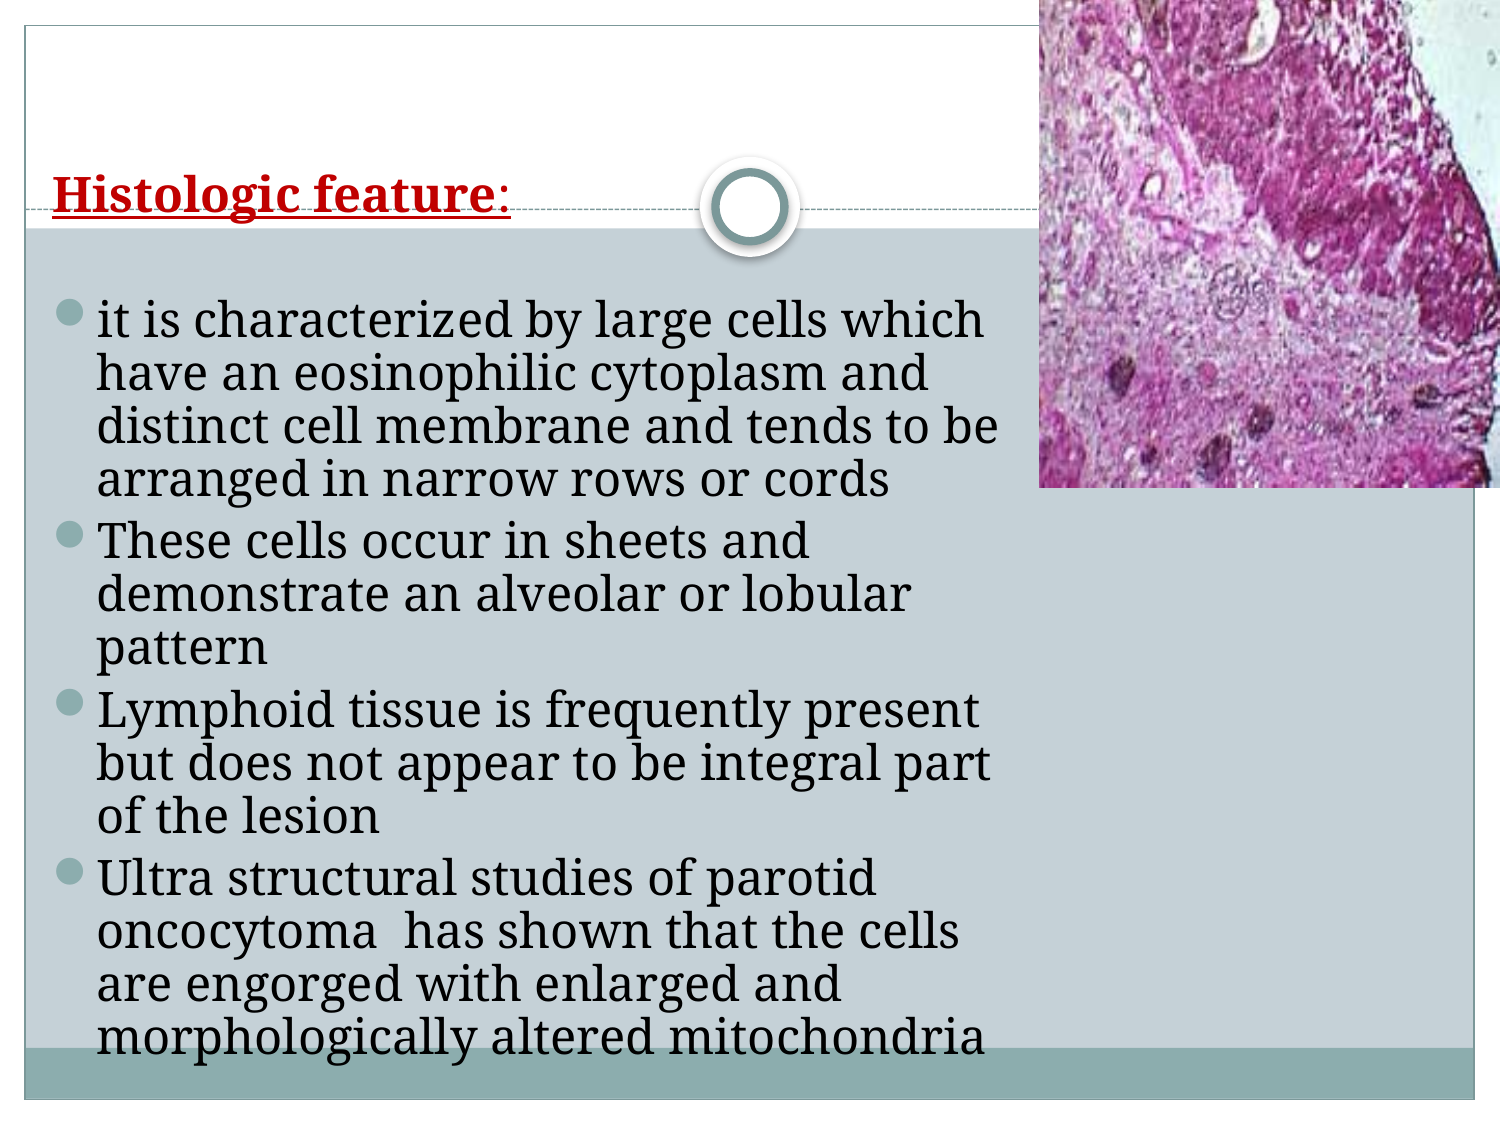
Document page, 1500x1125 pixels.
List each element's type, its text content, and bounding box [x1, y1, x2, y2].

picture [1038, 0, 1500, 488]
text_box Histologic feature: it is characterized by large cells which have an eosinophilic cytoplasm and distinct cell membrane and tends to be arranged in narrow rows or cords These cells occur in sheets and demonstrate an alveolar or lobular pattern Lymphoid tissue is frequently present but does not appear to be integral part of the lesion Ultra structural studies of parotid oncocytoma has shown that the cells are engorged with enlarged and morphologically altered mitochondria [37, 162, 1063, 1075]
